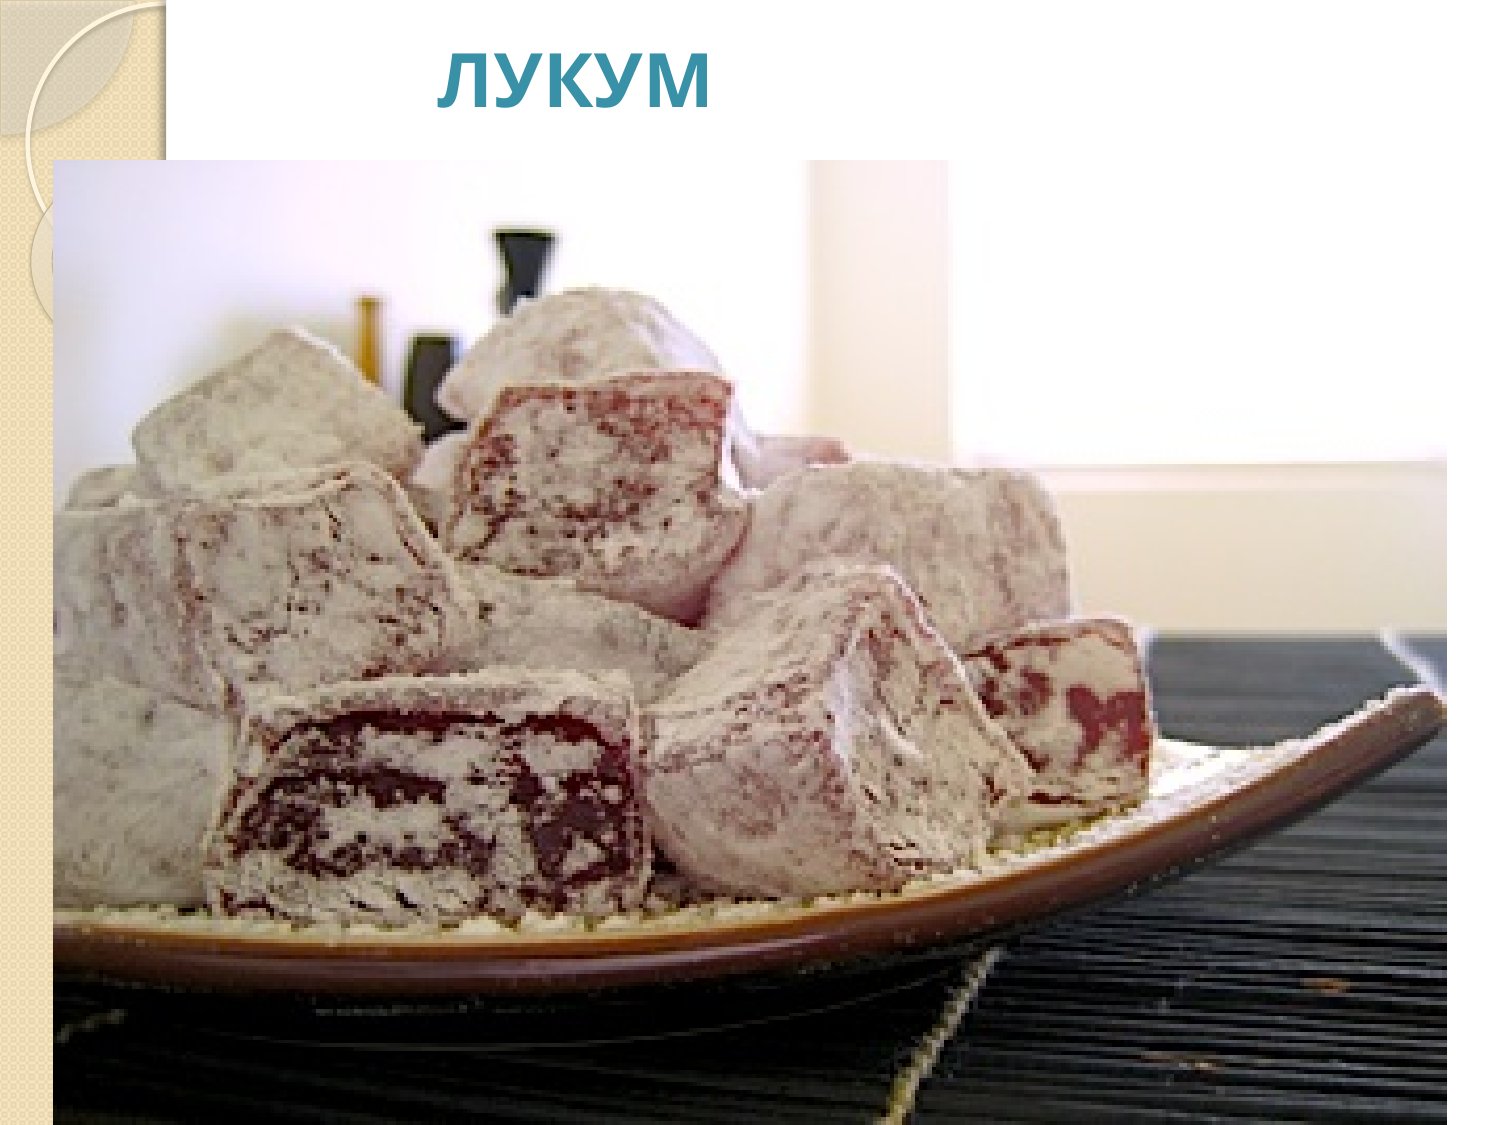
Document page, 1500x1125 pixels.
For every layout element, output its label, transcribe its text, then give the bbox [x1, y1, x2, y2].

title ЛУКУМ [75, 0, 1300, 149]
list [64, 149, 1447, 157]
picture [52, 160, 1448, 1125]
